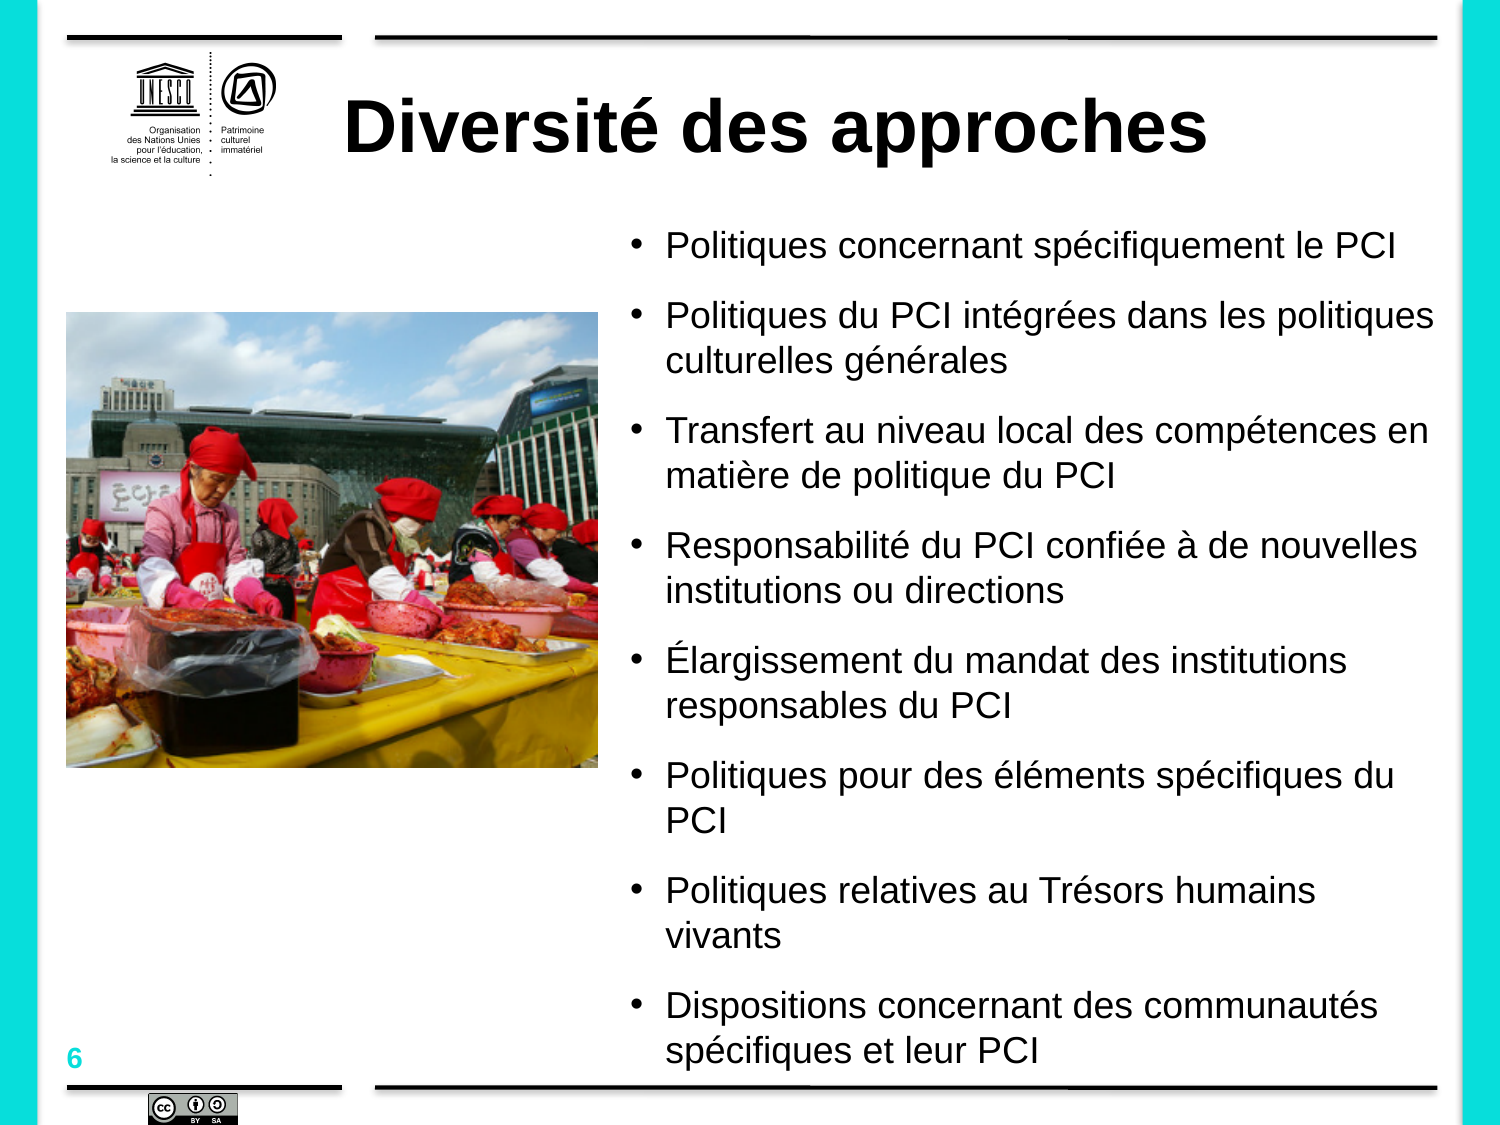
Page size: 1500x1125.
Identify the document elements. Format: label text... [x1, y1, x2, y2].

list Politiques concernant spécifiquement le PCI Politiques du PCI intégrées dans les politiques culturelles générales Transfert au niveau local des compétences en matière de politique du PCI Responsabilité du PCI confiée à de nouvelles institutions ou directions Élargissement du mandat des institutions responsables du PCI Politiques pour des éléments spécifiques du PCI Politiques relatives au Trésors humains vivants Dispositions concernant des communautés spécifiques et leur PCI [629, 220, 1437, 1080]
title Diversité des approches [343, 77, 1407, 168]
picture [148, 1093, 238, 1125]
picture [111, 52, 276, 176]
picture [65, 312, 598, 768]
